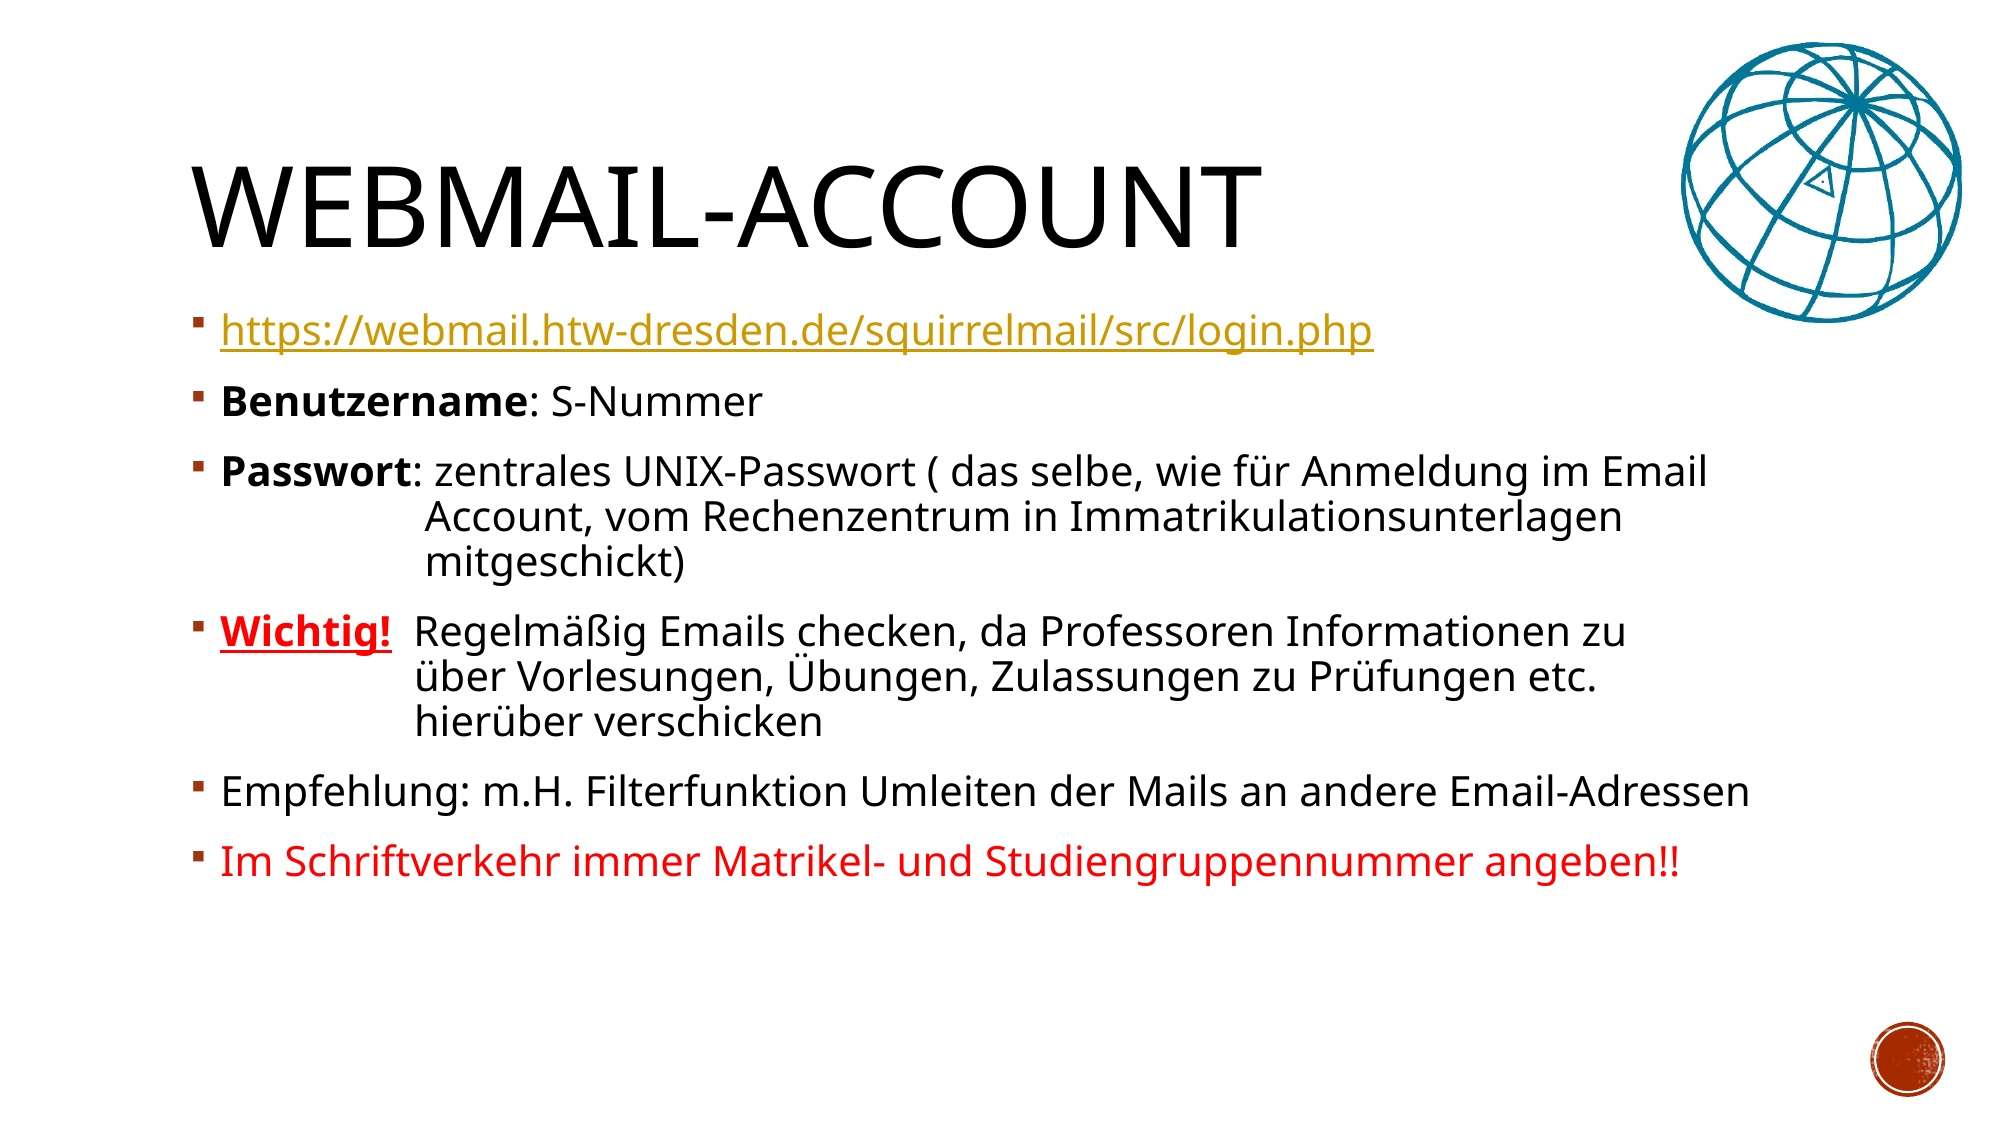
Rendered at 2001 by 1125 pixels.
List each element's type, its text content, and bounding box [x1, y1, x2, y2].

picture [1912, 132, 1953, 203]
picture [1806, 47, 1851, 57]
picture [1826, 295, 1878, 318]
picture [1841, 203, 1962, 323]
list https://webmail.htw-dresden.de/squirrelmail/src/login.php Benutzername: S-Nummer Passwort: zentrales UNIX-Passwort ( das selbe, wie für Anmeldung im Email Account, vom Rechenzentrum in Immatrikulationsunterlagen mitgeschickt) Wichtig! Regelmäßig Emails checken, da Professoren Informationen zu über Vorlesungen, Übungen, Zulassungen zu Prüfungen etc. hierüber verschicken Empfehlung: m.H. Filterfunktion Umleiten der Mails an andere Email-Adressen Im Schriftverkehr immer Matrikel- und Studiengruppennummer angeben!! [175, 297, 1826, 1013]
picture [1826, 90, 1841, 99]
title Webmail-Account [175, 79, 1826, 297]
picture [1826, 109, 1848, 137]
picture [1826, 113, 1853, 165]
picture [1827, 60, 1855, 93]
picture [1852, 114, 1879, 168]
picture [1879, 281, 1914, 305]
picture [1866, 76, 1904, 98]
picture [1802, 63, 1846, 93]
picture [1826, 239, 1831, 257]
picture [1889, 215, 1938, 286]
picture [1826, 102, 1843, 111]
picture [1886, 158, 1934, 233]
picture [1681, 42, 1810, 79]
picture [1866, 115, 1904, 164]
picture [1871, 99, 1917, 121]
picture [1940, 178, 1958, 244]
picture [1751, 51, 1814, 72]
picture [1838, 171, 1890, 238]
picture [1858, 62, 1882, 95]
picture [1894, 71, 1953, 153]
picture [1855, 52, 1890, 69]
picture [1819, 42, 1962, 160]
picture [1872, 110, 1916, 147]
picture [1826, 166, 1846, 234]
picture [1745, 74, 1790, 79]
picture [1826, 240, 1891, 294]
picture [1826, 171, 1830, 192]
